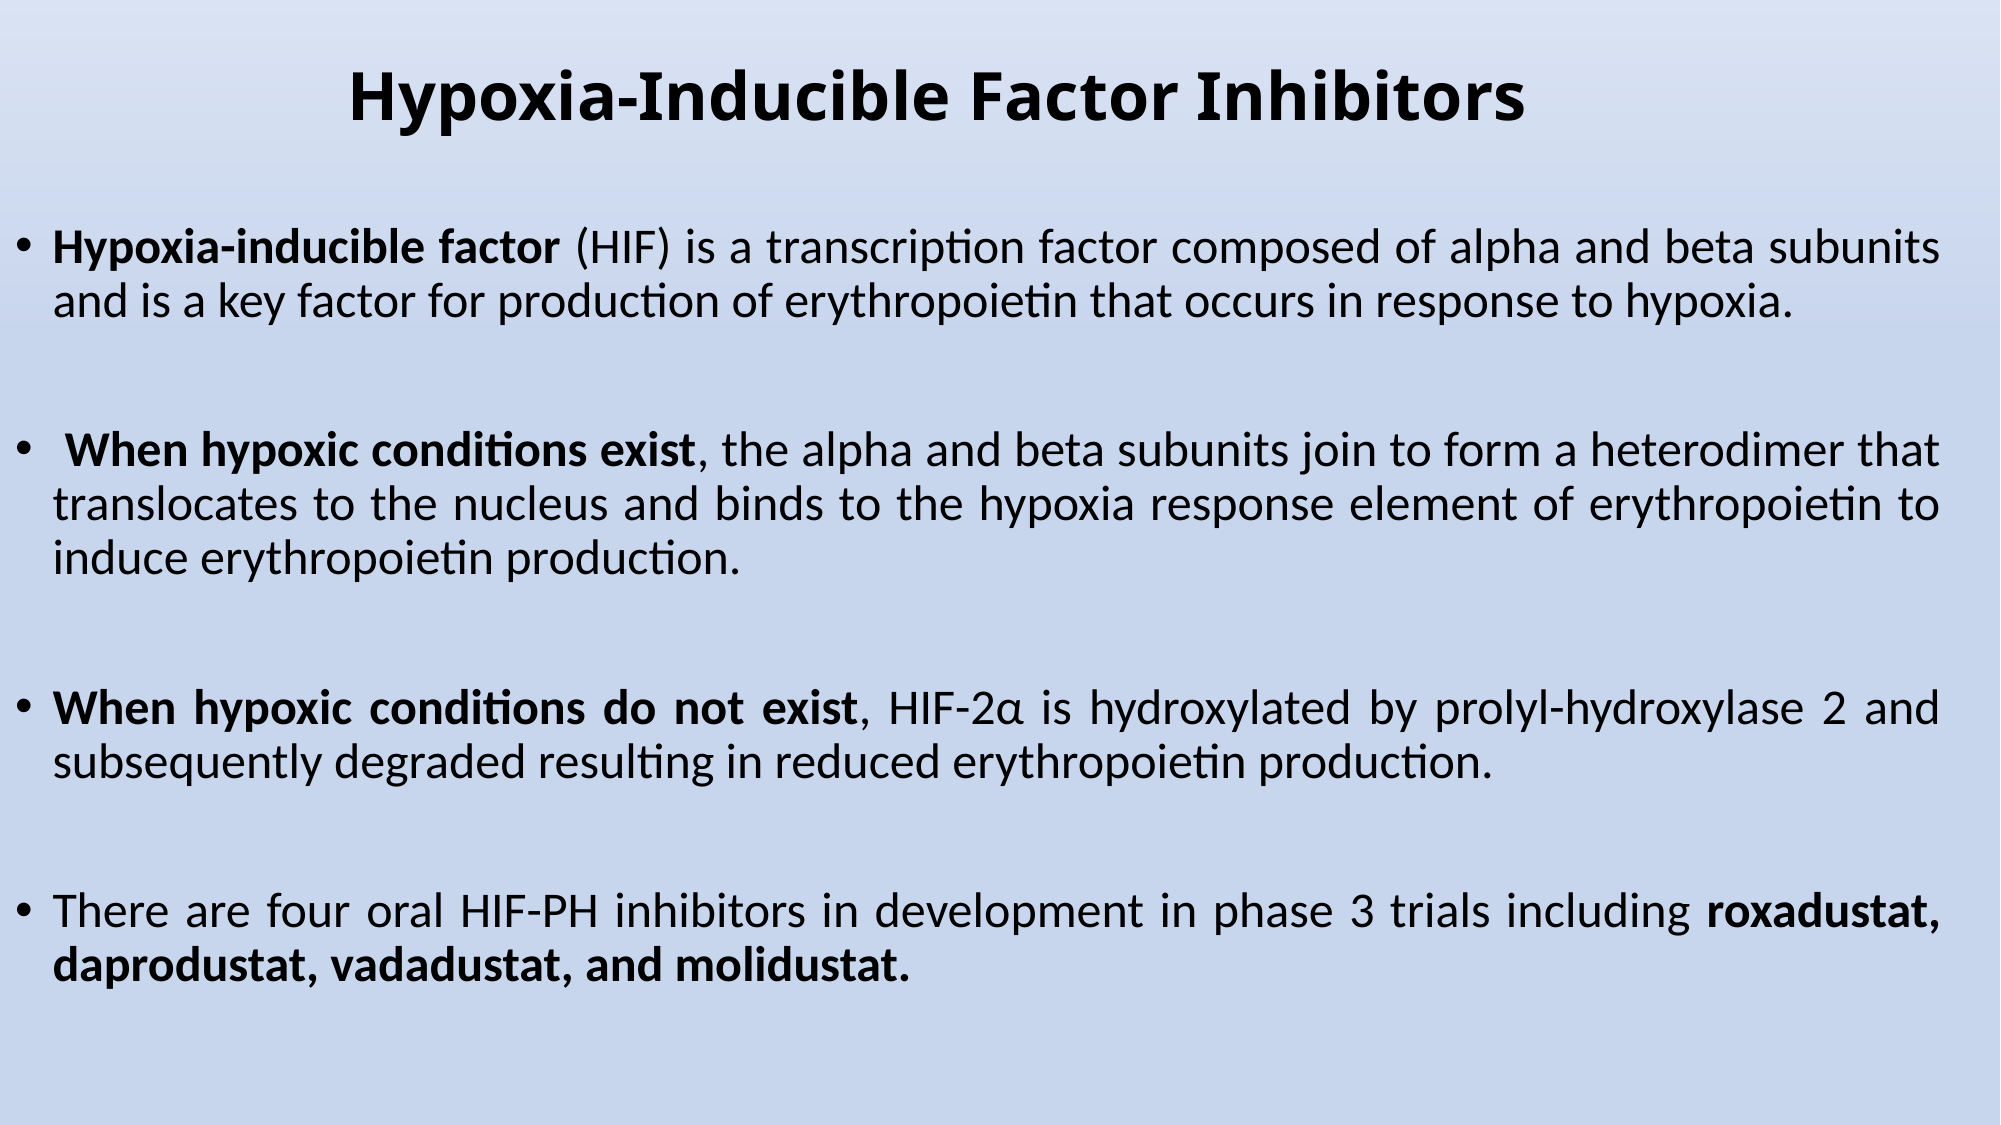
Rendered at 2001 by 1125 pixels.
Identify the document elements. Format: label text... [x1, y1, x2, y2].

list Hypoxia-inducible factor (HIF) is a transcription factor composed of alpha and beta subunits and is a key factor for production of erythropoietin that occurs in response to hypoxia. When hypoxic conditions exist, the alpha and beta subunits join to form a heterodimer that translocates to the nucleus and binds to the hypoxia response element of erythropoietin to induce erythropoietin production. When hypoxic conditions do not exist, HIF-2α is hydroxylated by prolyl-hydroxylase 2 and subsequently degraded resulting in reduced erythropoietin production. There are four oral HIF-PH inhibitors in development in phase 3 trials including roxadustat, daprodustat, vadadustat, and molidustat. [0, 212, 1957, 1125]
title Hypoxia-Inducible Factor Inhibitors [312, 112, 1563, 205]
